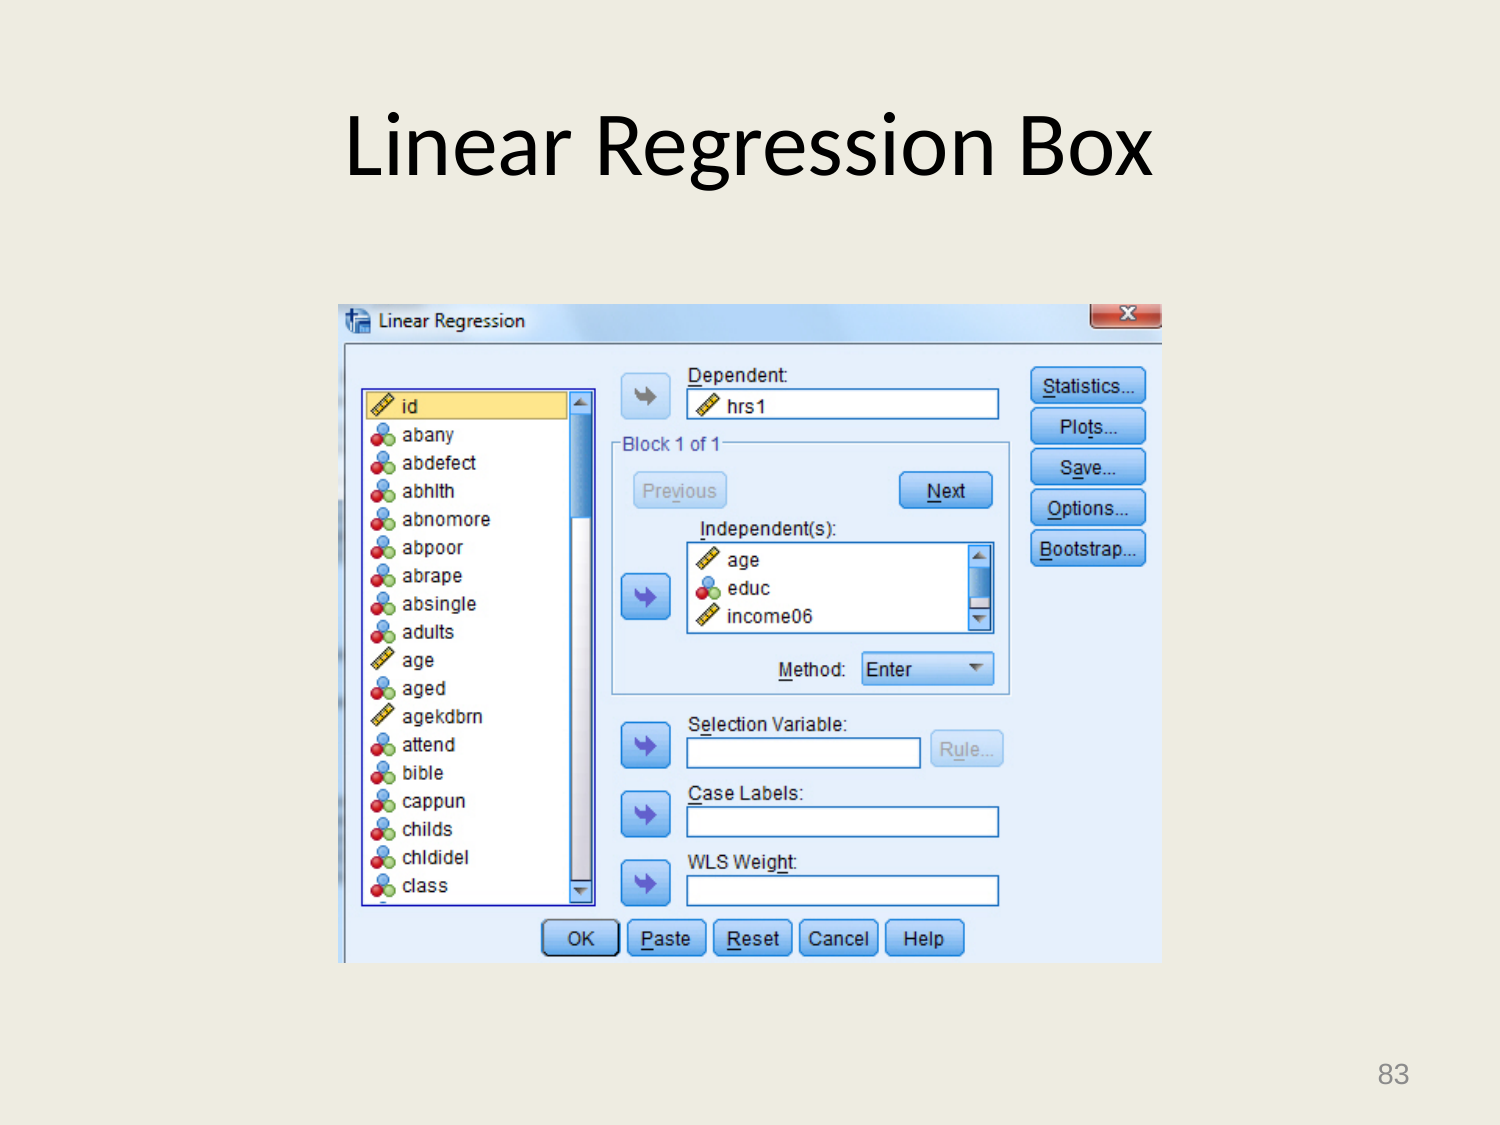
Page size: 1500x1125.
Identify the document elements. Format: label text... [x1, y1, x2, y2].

slide_number 83 [1074, 1042, 1425, 1103]
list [337, 304, 1162, 963]
title Linear Regression Box [75, 45, 1425, 233]
